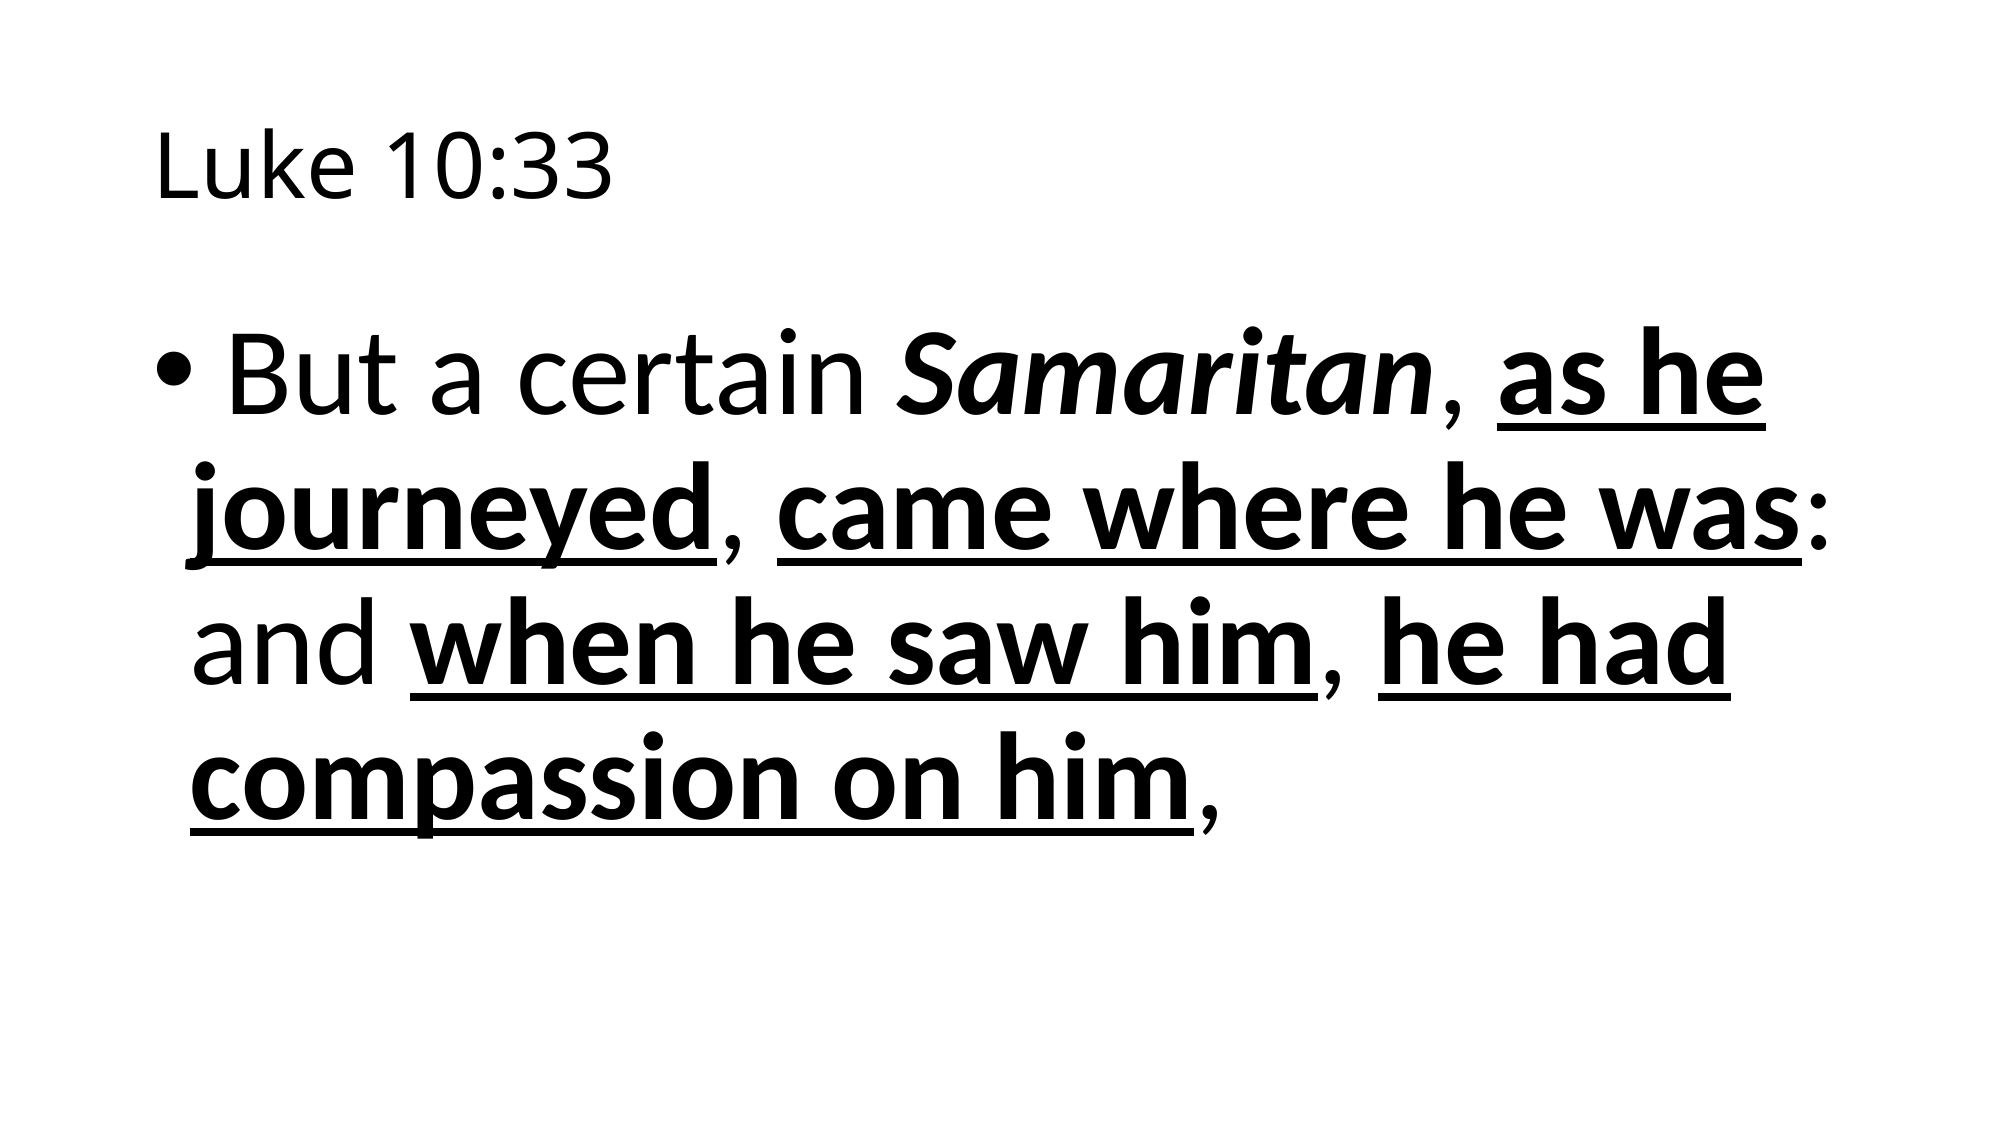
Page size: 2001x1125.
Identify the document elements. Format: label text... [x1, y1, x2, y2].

title Luke 10:33 [137, 59, 1863, 278]
list But a certain Samaritan, as he journeyed, came where he was: and when he saw him, he had compassion on him, [137, 299, 1863, 1014]
